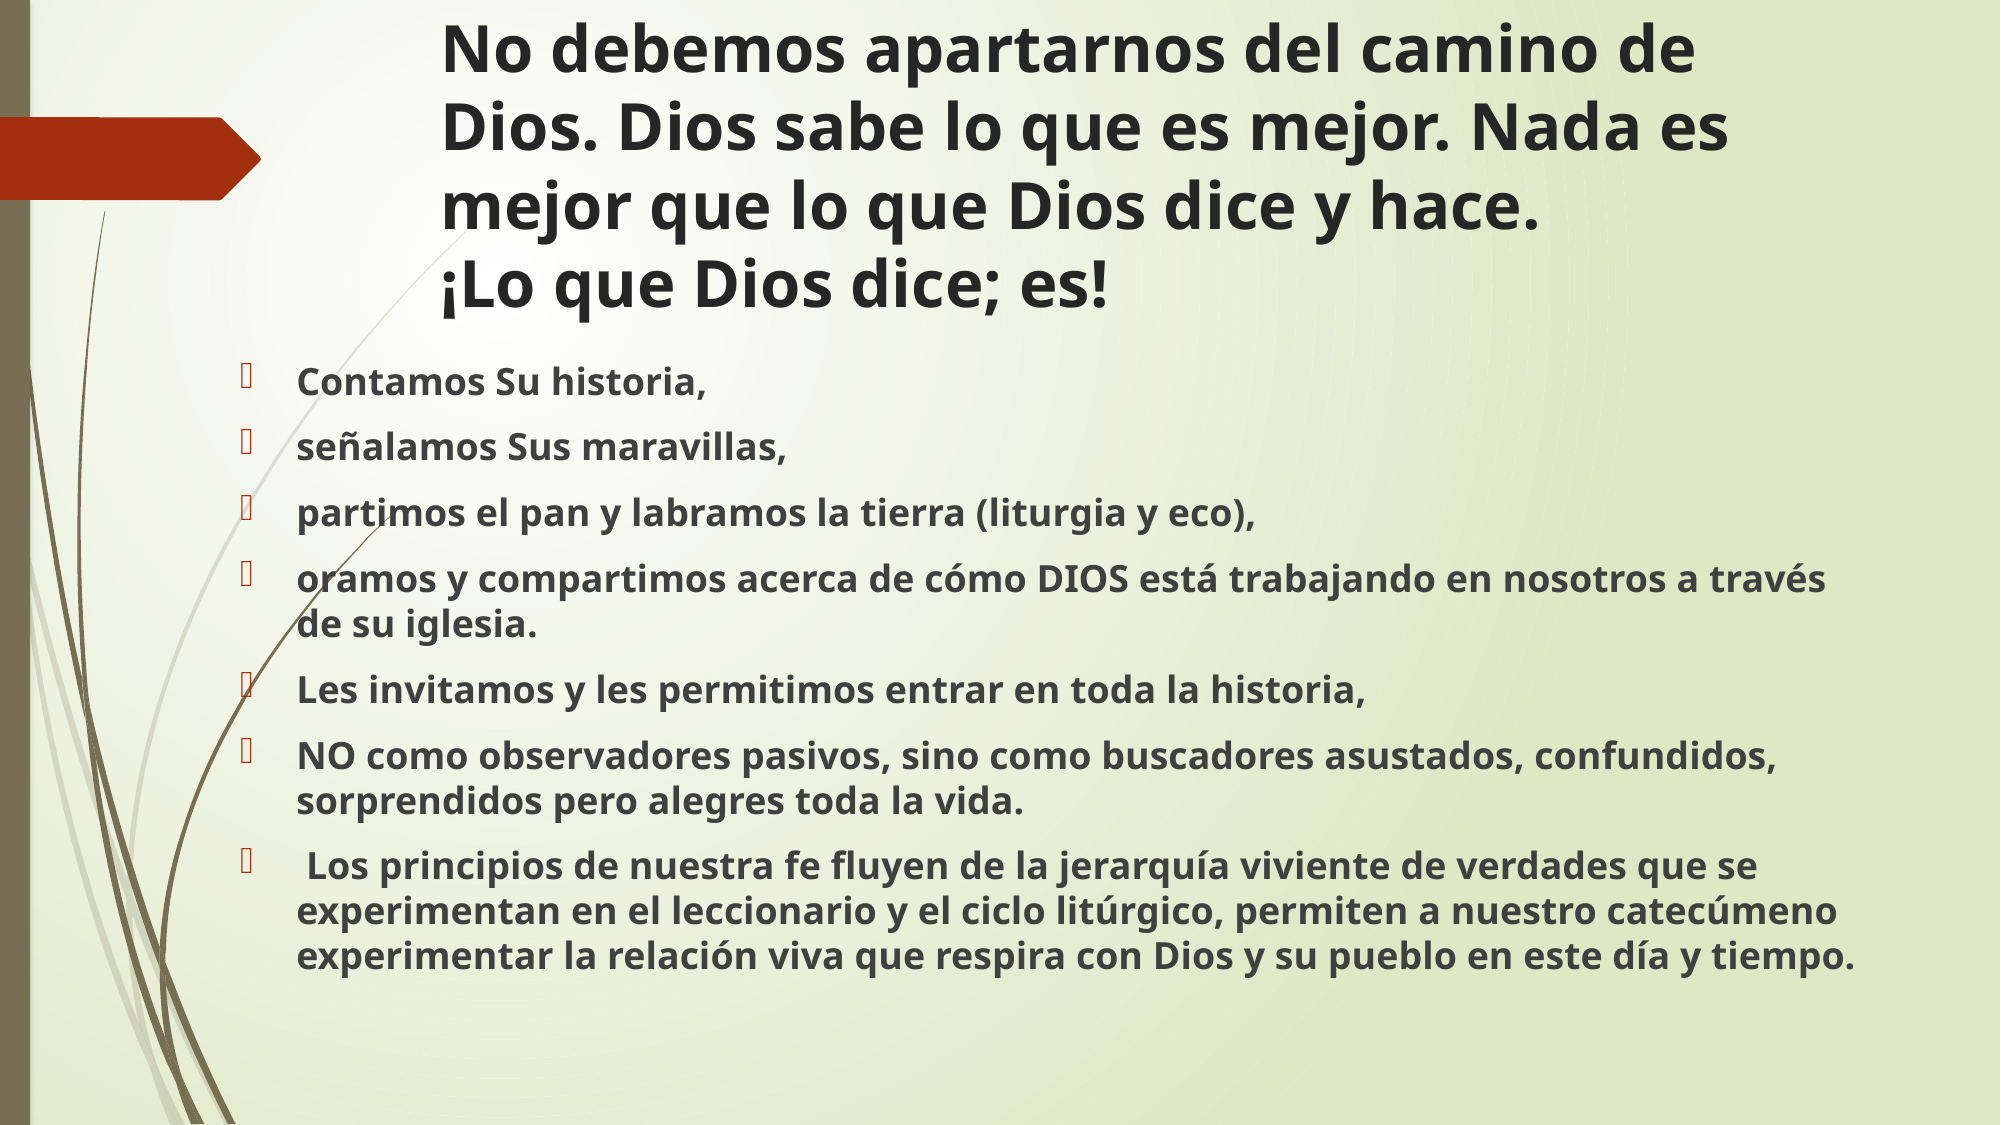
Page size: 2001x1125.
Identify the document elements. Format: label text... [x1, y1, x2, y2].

title No debemos apartarnos del camino de Dios. Dios sabe lo que es mejor. Nada es mejor que lo que Dios dice y hace. ¡Lo que Dios dice; es! [425, 0, 1888, 331]
list Contamos Su historia, señalamos Sus maravillas, partimos el pan y labramos la tierra (liturgia y eco), oramos y compartimos acerca de cómo DIOS está trabajando en nosotros a través de su iglesia. Les invitamos y les permitimos entrar en toda la historia, NO como observadores pasivos, sino como buscadores asustados, confundidos, sorprendidos pero alegres toda la vida. Los principios de nuestra fe fluyen de la jerarquía viviente de verdades que se experimentan en el leccionario y el ciclo litúrgico, permiten a nuestro catecúmeno experimentar la relación viva que respira con Dios y su pueblo en este día y tiempo. [225, 350, 1888, 1125]
